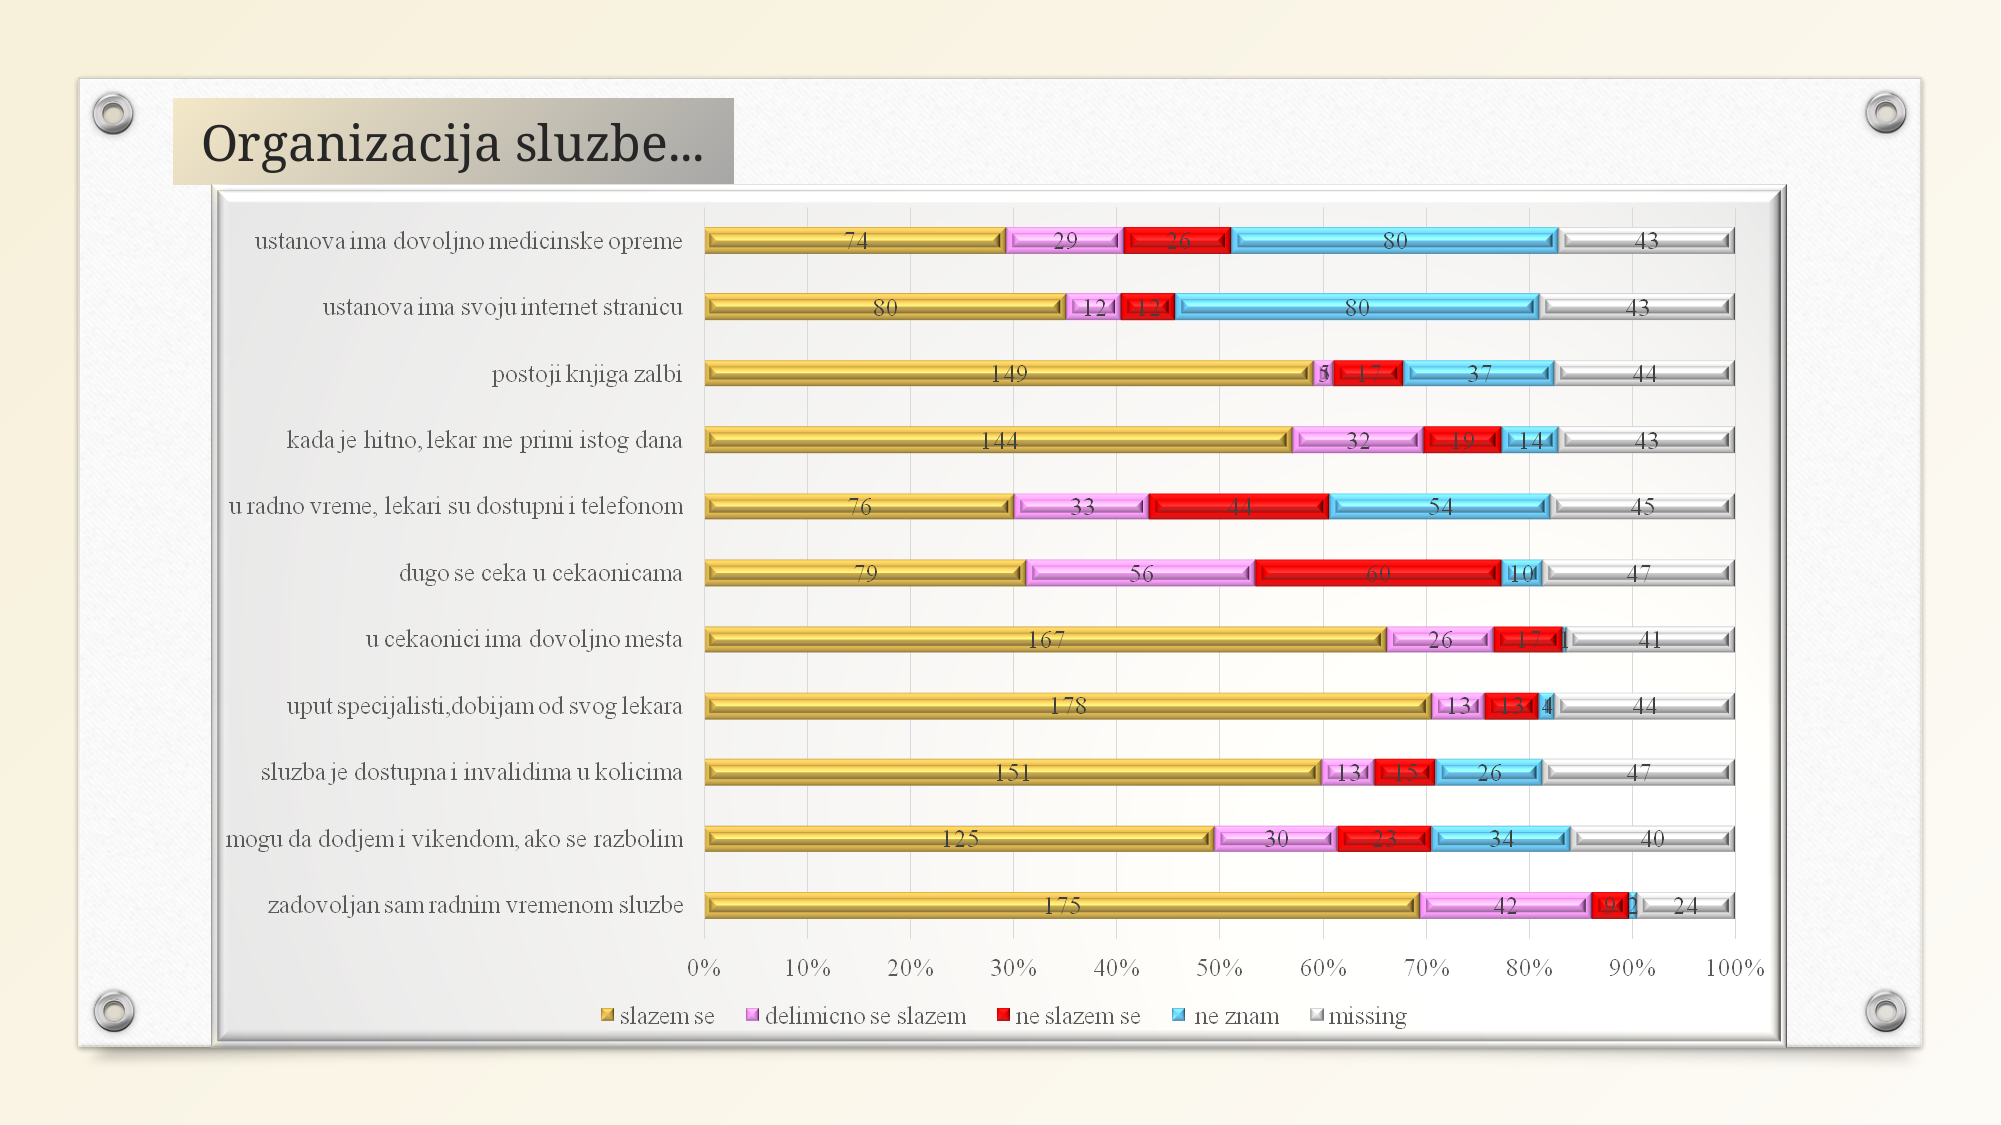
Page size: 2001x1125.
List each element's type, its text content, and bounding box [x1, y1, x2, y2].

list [203, 175, 1796, 1057]
picture [0, 0, 2000, 1125]
title Organizacija sluzbe... [173, 98, 735, 185]
